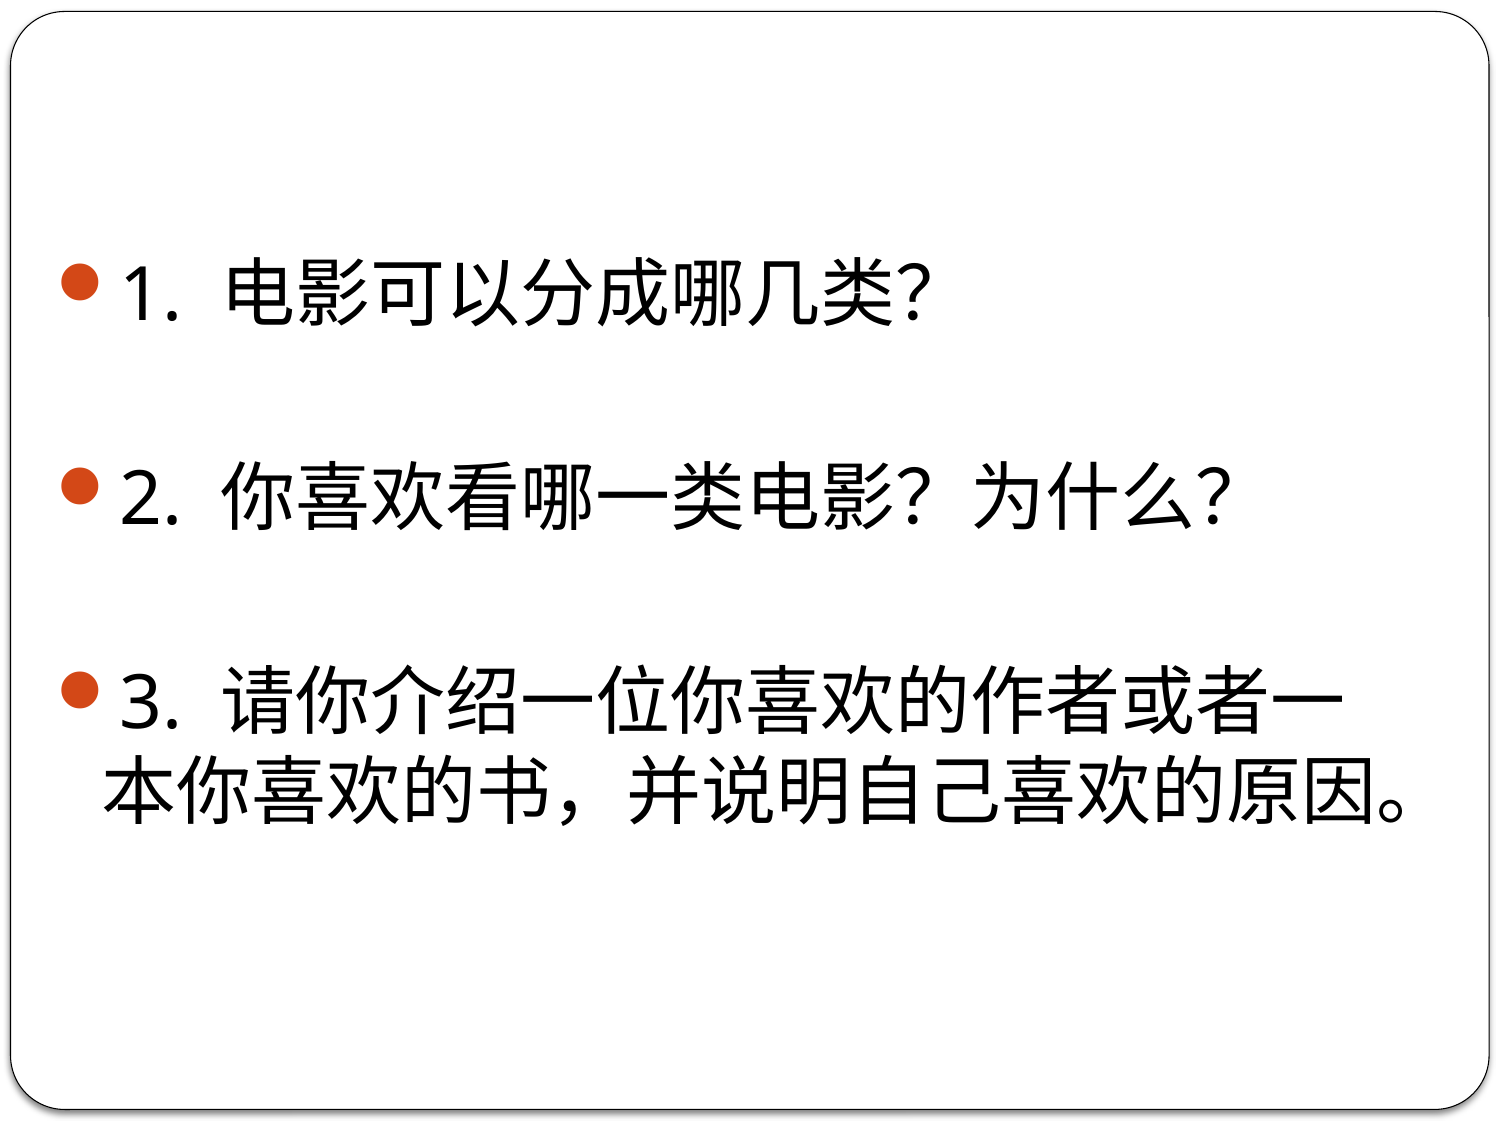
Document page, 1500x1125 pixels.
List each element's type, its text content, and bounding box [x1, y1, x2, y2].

list 1. 电影可以分成哪几类？ 2. 你喜欢看哪一类电影？为什么？ 3. 请你介绍一位你喜欢的作者或者一本你喜欢的书，并说明自己喜欢的原因。 [41, 237, 1425, 988]
